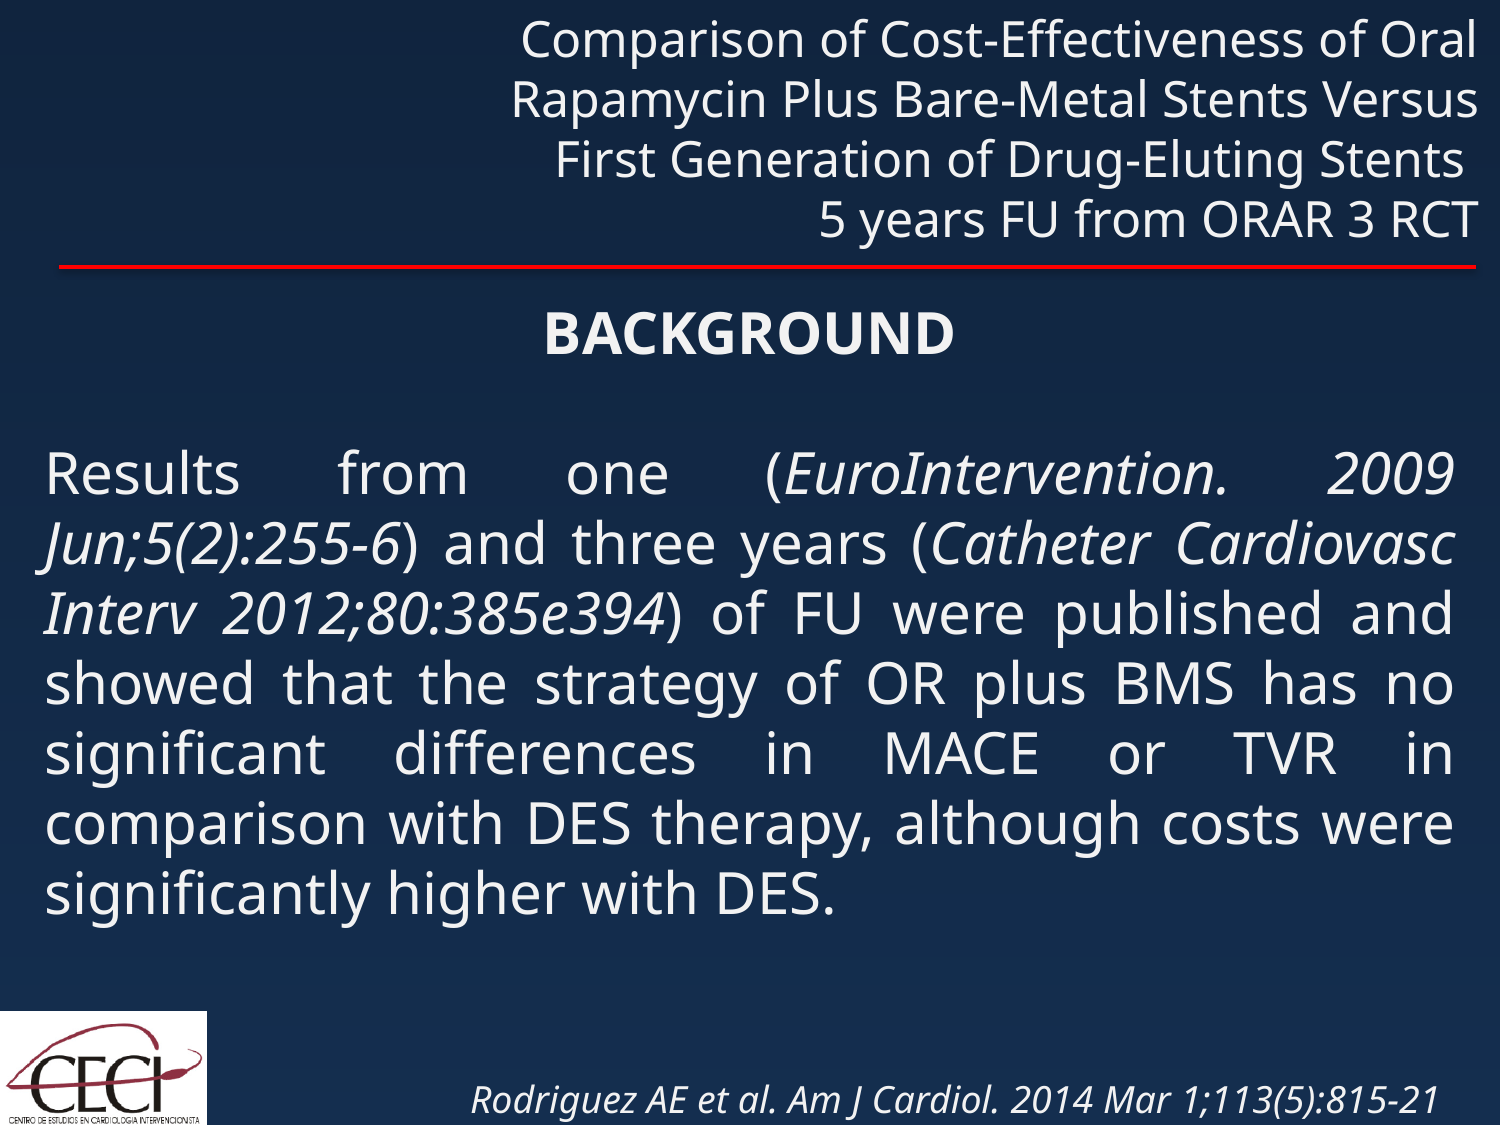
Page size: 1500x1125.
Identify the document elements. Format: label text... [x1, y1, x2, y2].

text_box Comparison of Cost-Effectiveness of Oral Rapamycin Plus Bare-Metal Stents Versus First Generation of Drug-Eluting Stents 5 years FU from ORAR 3 RCT [383, 0, 1495, 255]
text_box BACKGROUND Results from one (EuroIntervention. 2009 Jun;5(2):255-6) and three years (Catheter Cardiovasc Interv 2012;80:385e394) of FU were published and showed that the strategy of OR plus BMS has no significant differences in MACE or TVR in comparison with DES therapy, although costs were significantly higher with DES. [29, 288, 1471, 934]
text_box Rodriguez AE et al. Am J Cardiol. 2014 Mar 1;113(5):815-21 [454, 1068, 1457, 1125]
picture [0, 1011, 207, 1125]
